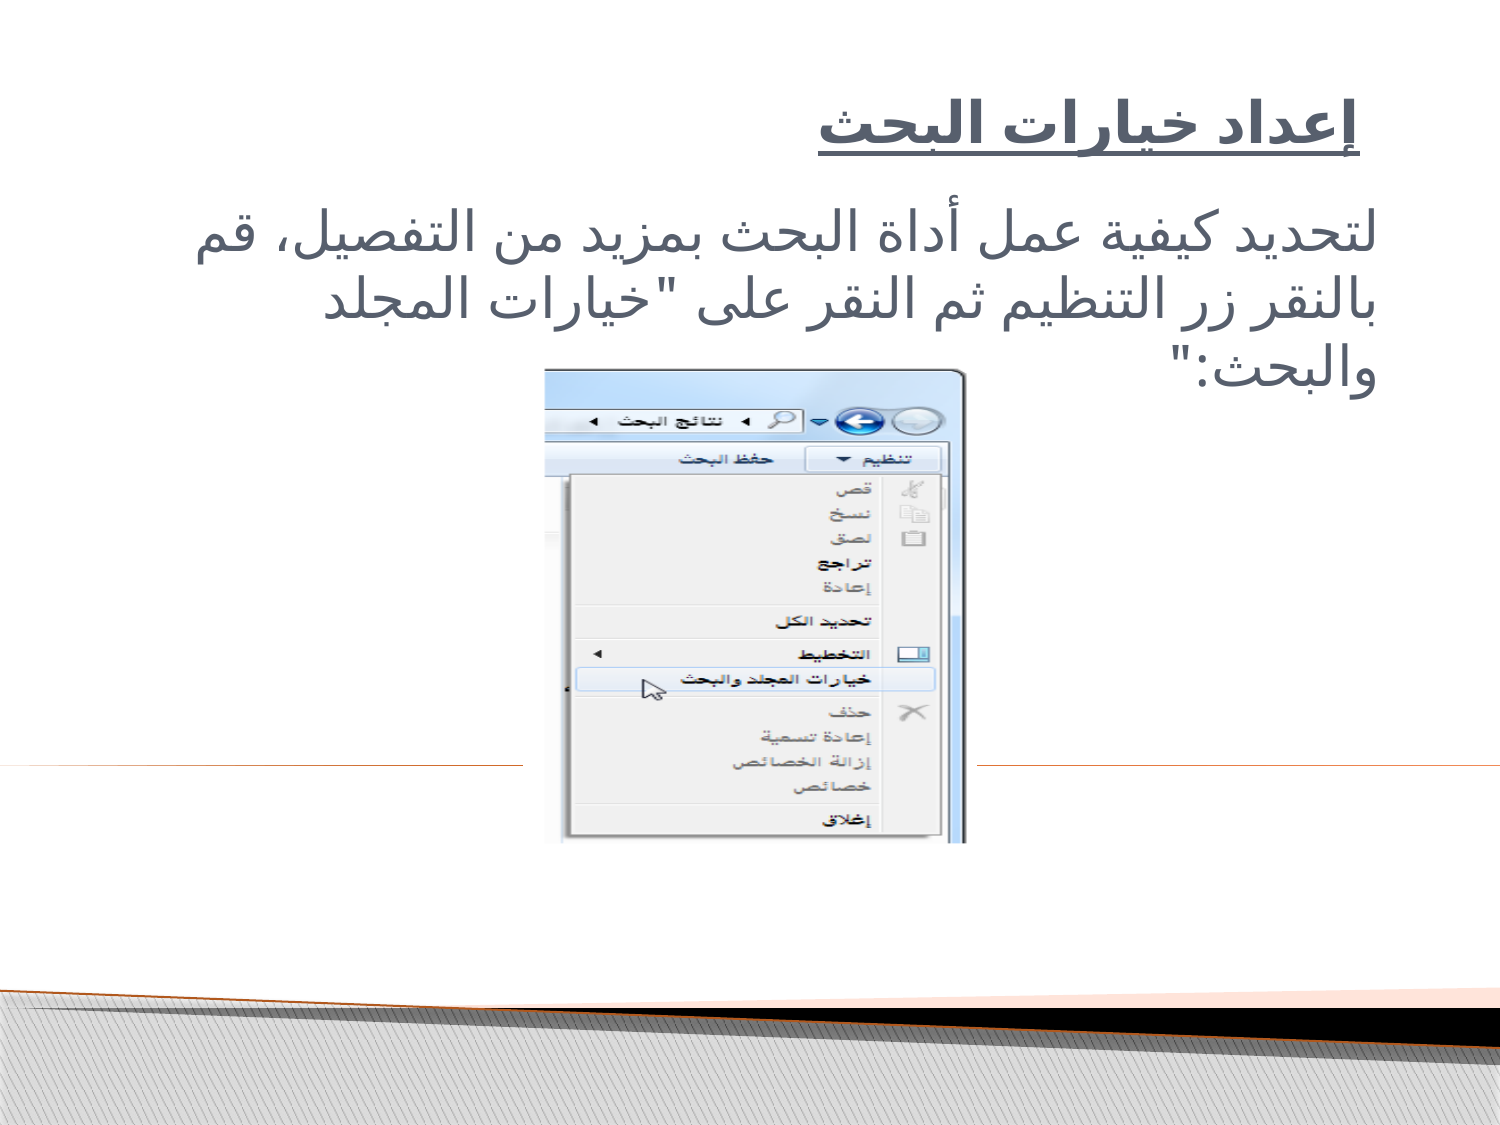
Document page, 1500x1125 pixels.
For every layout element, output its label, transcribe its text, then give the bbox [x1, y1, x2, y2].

title إعداد خيارات البحث [99, 37, 1375, 163]
subtitle لتحديد كيفية عمل أداة البحث بمزيد من التفصيل، قم بالنقر زر التنظيم ثم النقر على "خيارات المجلد والبحث:" [112, 187, 1388, 688]
picture [522, 362, 978, 850]
picture [5, 1008, 1500, 1066]
